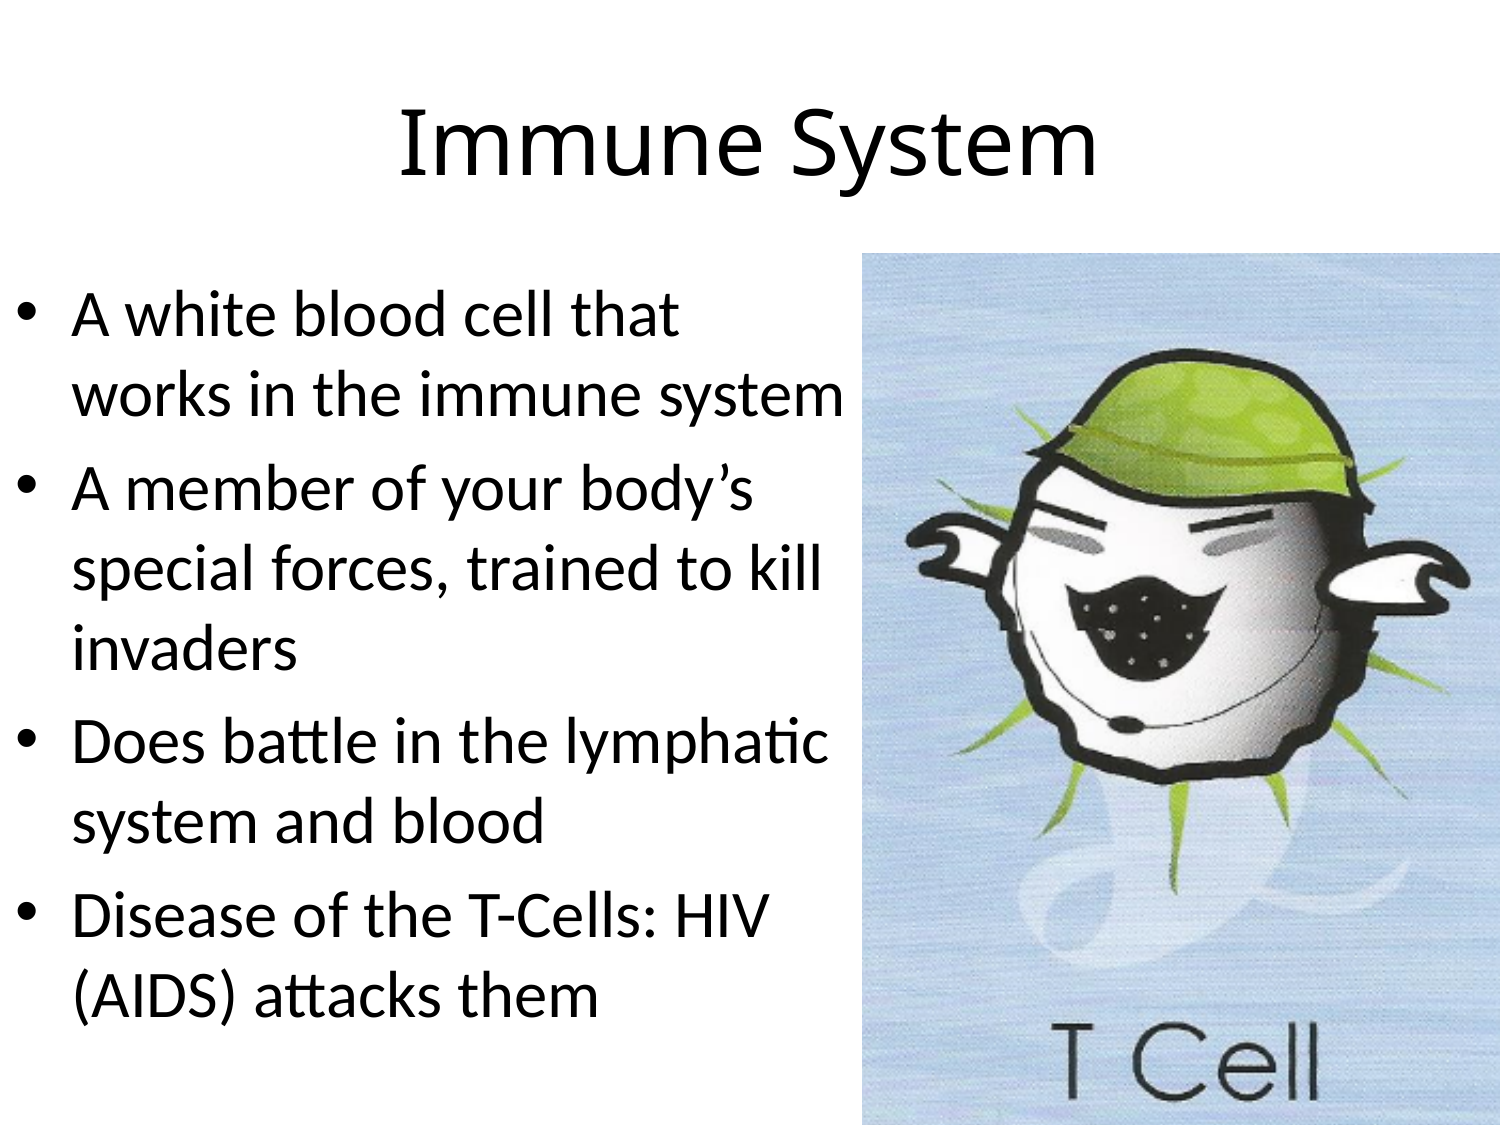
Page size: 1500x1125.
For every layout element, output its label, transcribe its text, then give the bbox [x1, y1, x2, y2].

list A white blood cell that works in the immune system A member of your body’s special forces, trained to kill invaders Does battle in the lymphatic system and blood Disease of the T-Cells: HIV (AIDS) attacks them [0, 262, 857, 1125]
title Immune System [75, 45, 1425, 233]
picture [862, 253, 1500, 1125]
